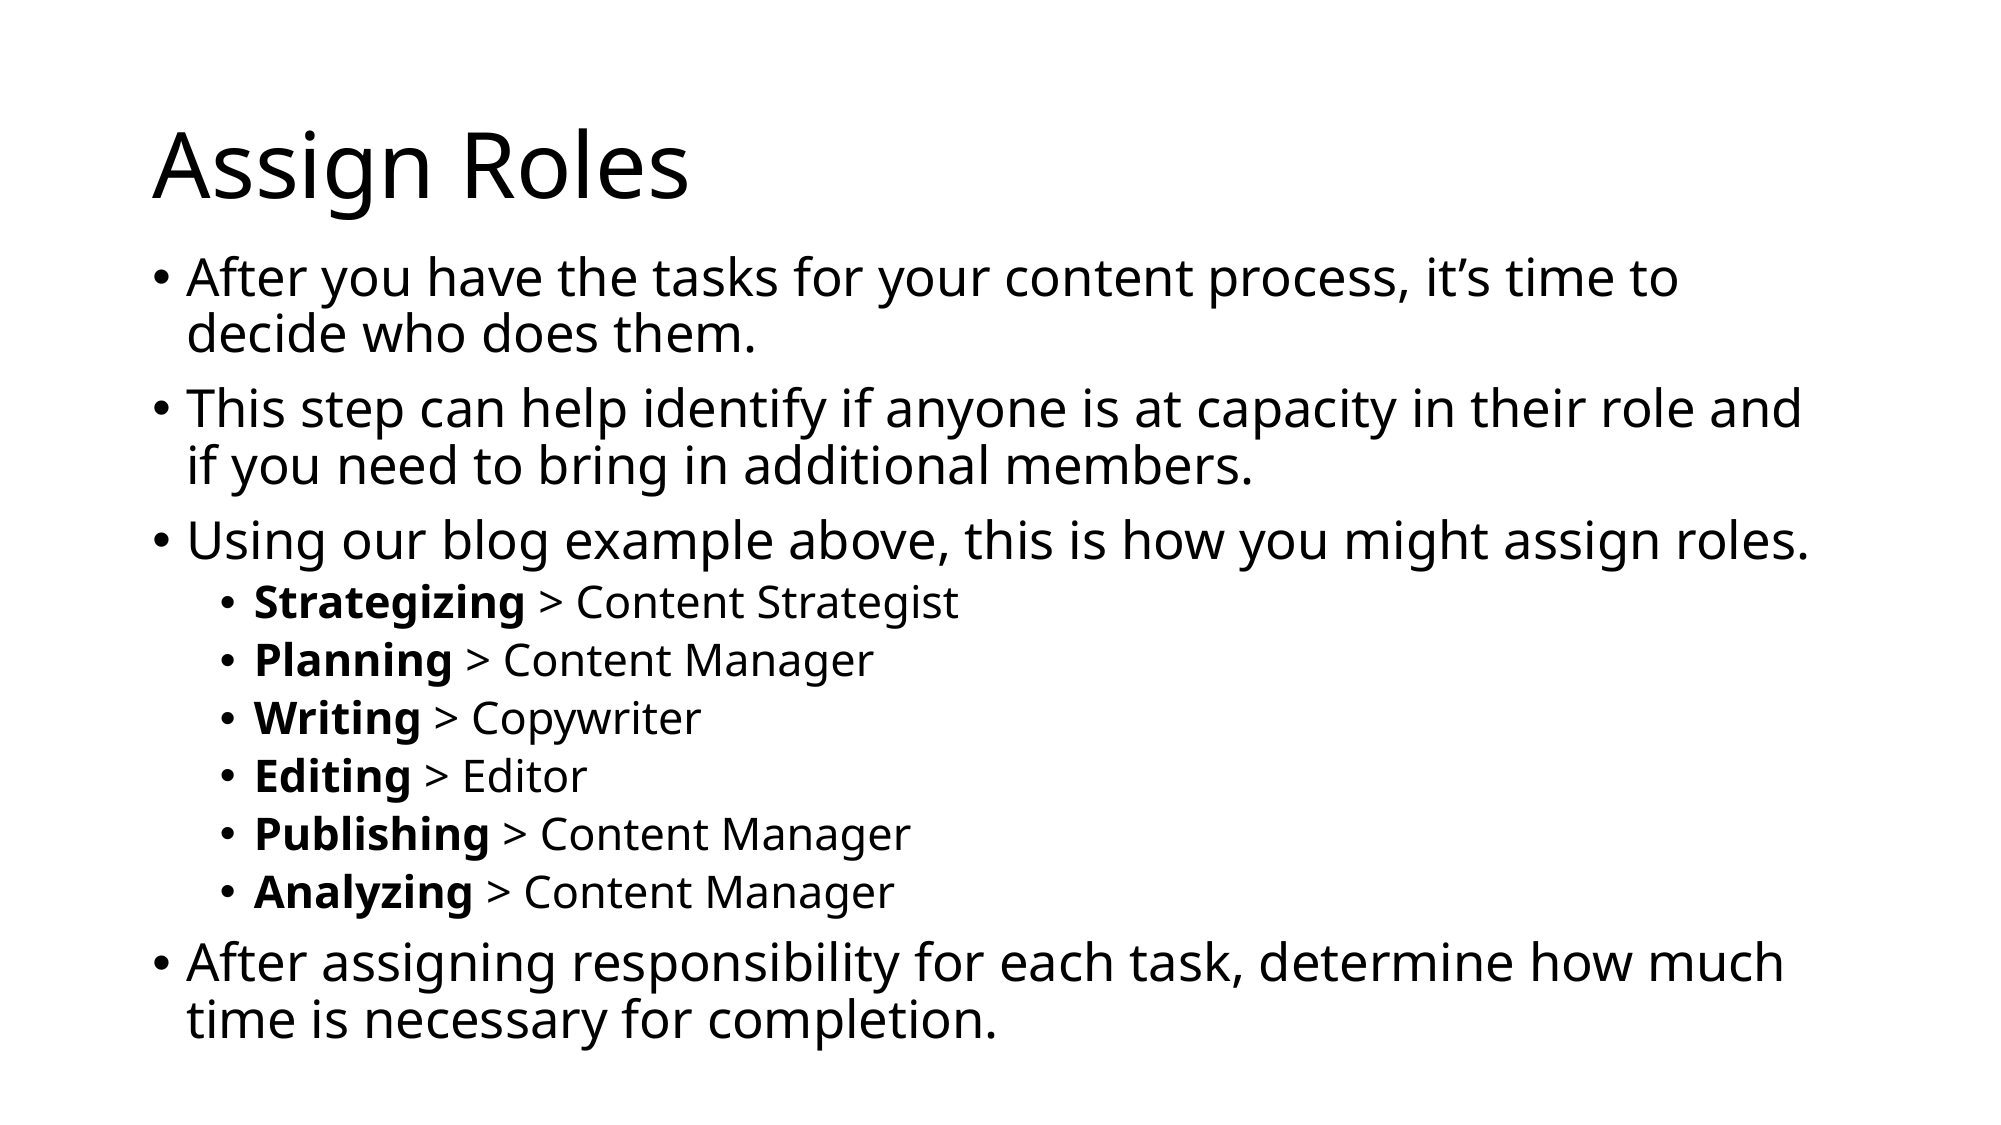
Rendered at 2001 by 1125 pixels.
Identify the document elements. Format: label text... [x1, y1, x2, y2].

title Assign Roles [137, 59, 1863, 243]
list After you have the tasks for your content process, it’s time to decide who does them. This step can help identify if anyone is at capacity in their role and if you need to bring in additional members. Using our blog example above, this is how you might assign roles. Strategizing > Content Strategist Planning > Content Manager Writing > Copywriter Editing > Editor Publishing > Content Manager Analyzing > Content Manager After assigning responsibility for each task, determine how much time is necessary for completion. [137, 243, 1863, 1066]
